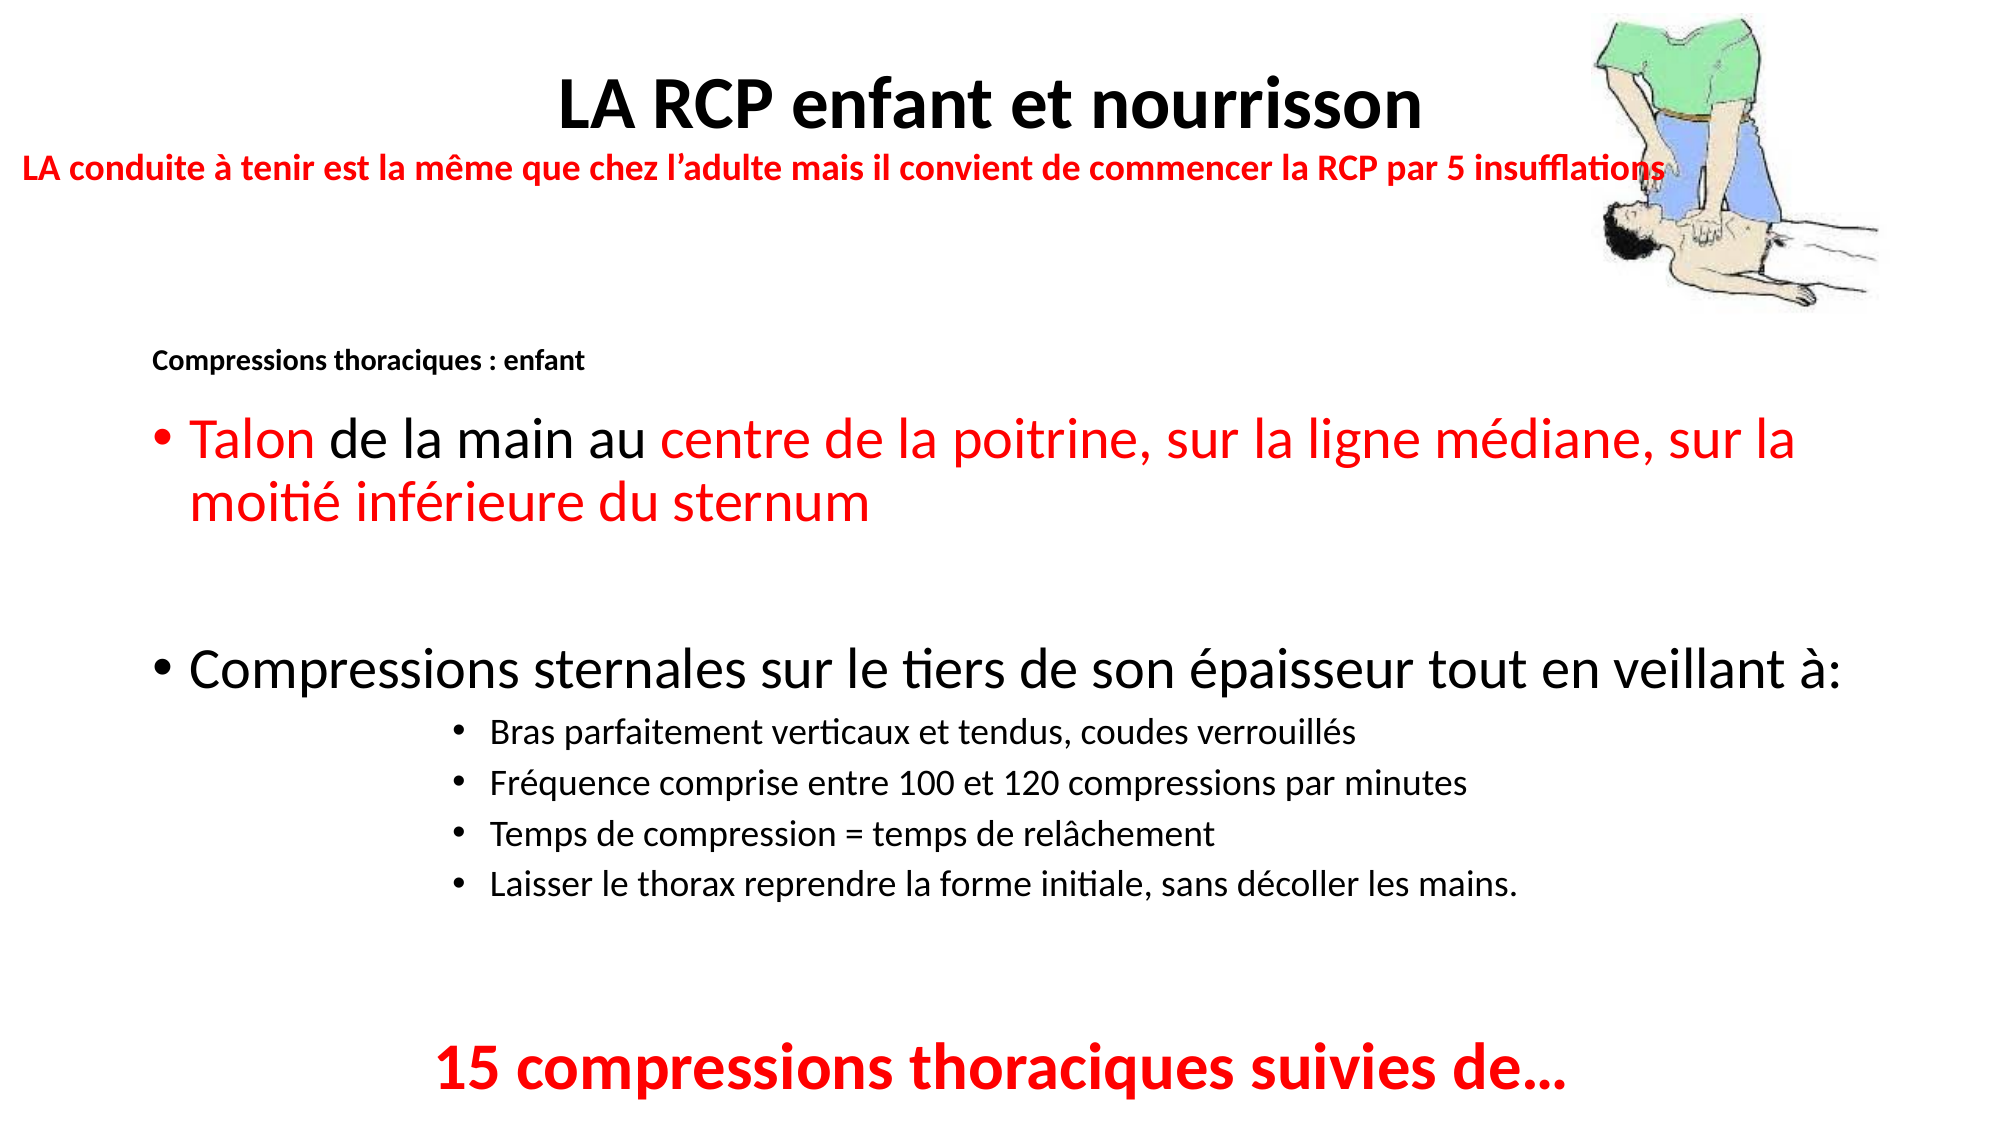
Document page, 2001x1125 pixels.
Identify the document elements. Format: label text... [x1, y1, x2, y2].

text_box 15 compressions thoraciques suivies de… [223, 1015, 1796, 1111]
text_box LA conduite à tenir est la même que chez l’adulte mais il convient de commencer la RCP par 5 insufflations [7, 135, 1590, 196]
list Talon de la main au centre de la poitrine, sur la ligne médiane, sur la moitié inférieure du sternum Compressions sternales sur le tiers de son épaisseur tout en veillant à: Bras parfaitement verticaux et tendus, coudes verrouillés Fréquence comprise entre 100 et 120 compressions par minutes Temps de compression = temps de relâchement Laisser le thorax reprendre la forme initiale, sans décoller les mains. [137, 400, 1863, 1125]
title Compressions thoraciques : enfant [137, 336, 1863, 400]
picture [1590, 13, 1893, 325]
text_box LA RCP enfant et nourrisson [543, 46, 1457, 135]
